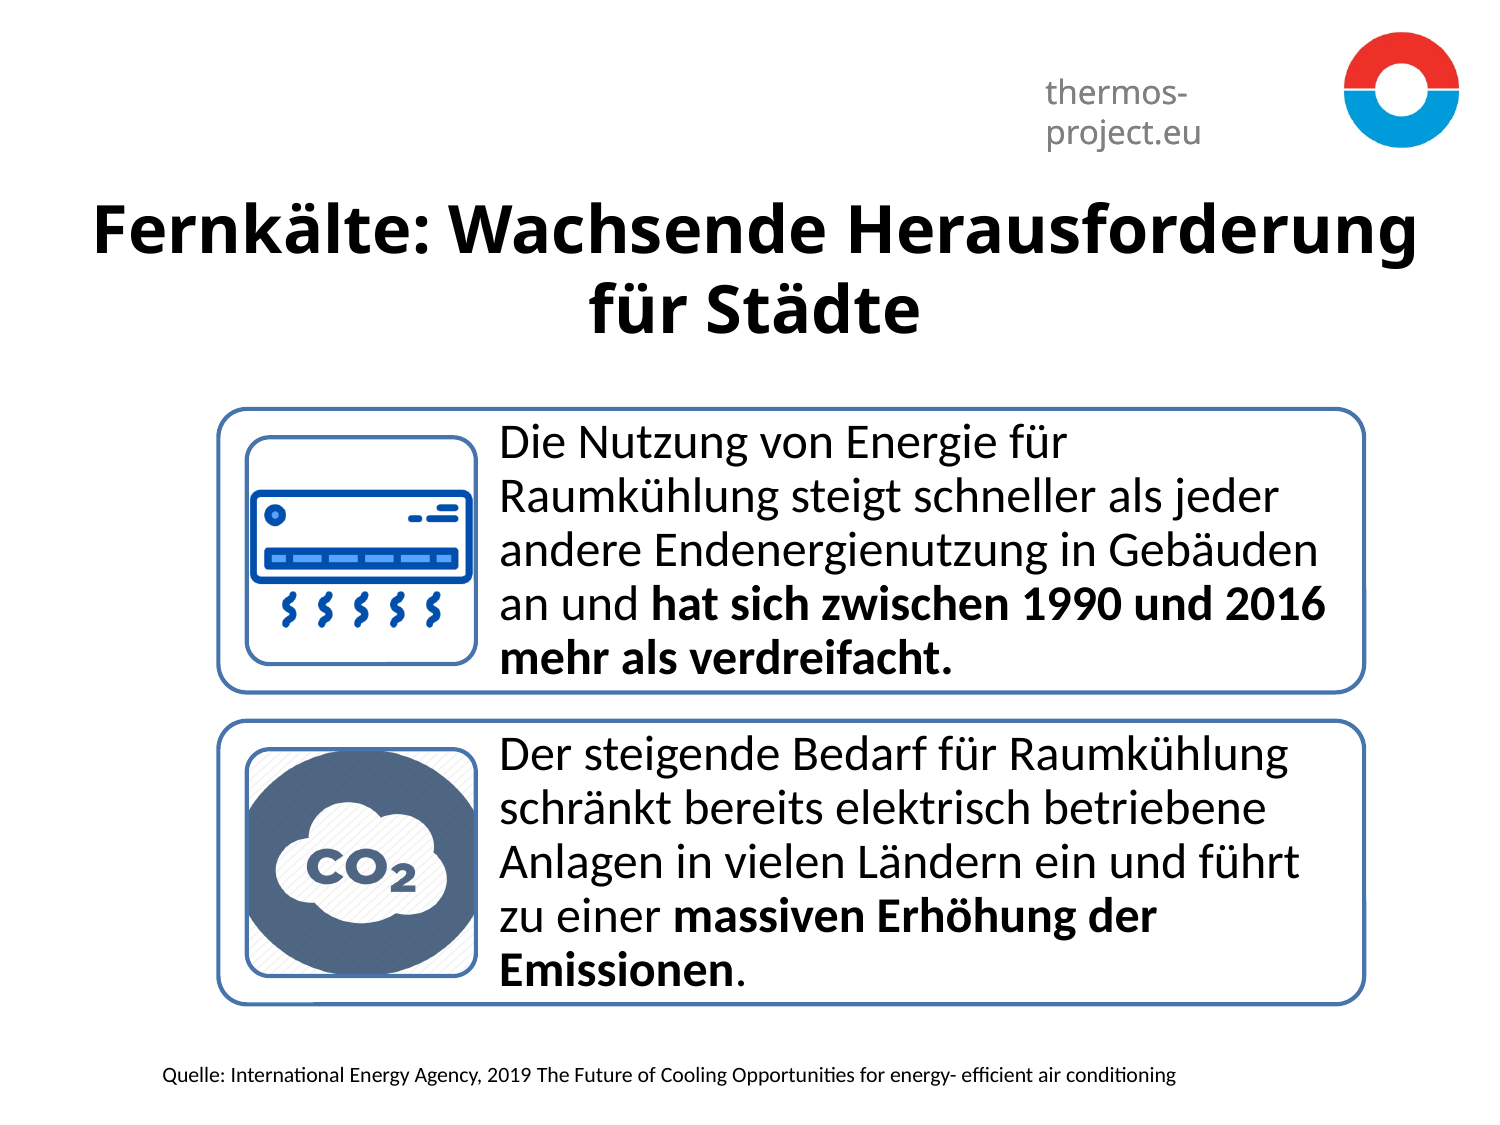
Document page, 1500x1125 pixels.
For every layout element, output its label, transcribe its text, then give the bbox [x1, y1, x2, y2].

title Fernkälte: Wachsende Herausforderung für Städte [53, 160, 1459, 374]
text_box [218, 408, 1365, 1005]
text_box Quelle: International Energy Agency, 2019 The Future of Cooling Opportunities for energy- efficient air conditioning [147, 1053, 1459, 1095]
picture [1342, 30, 1461, 152]
